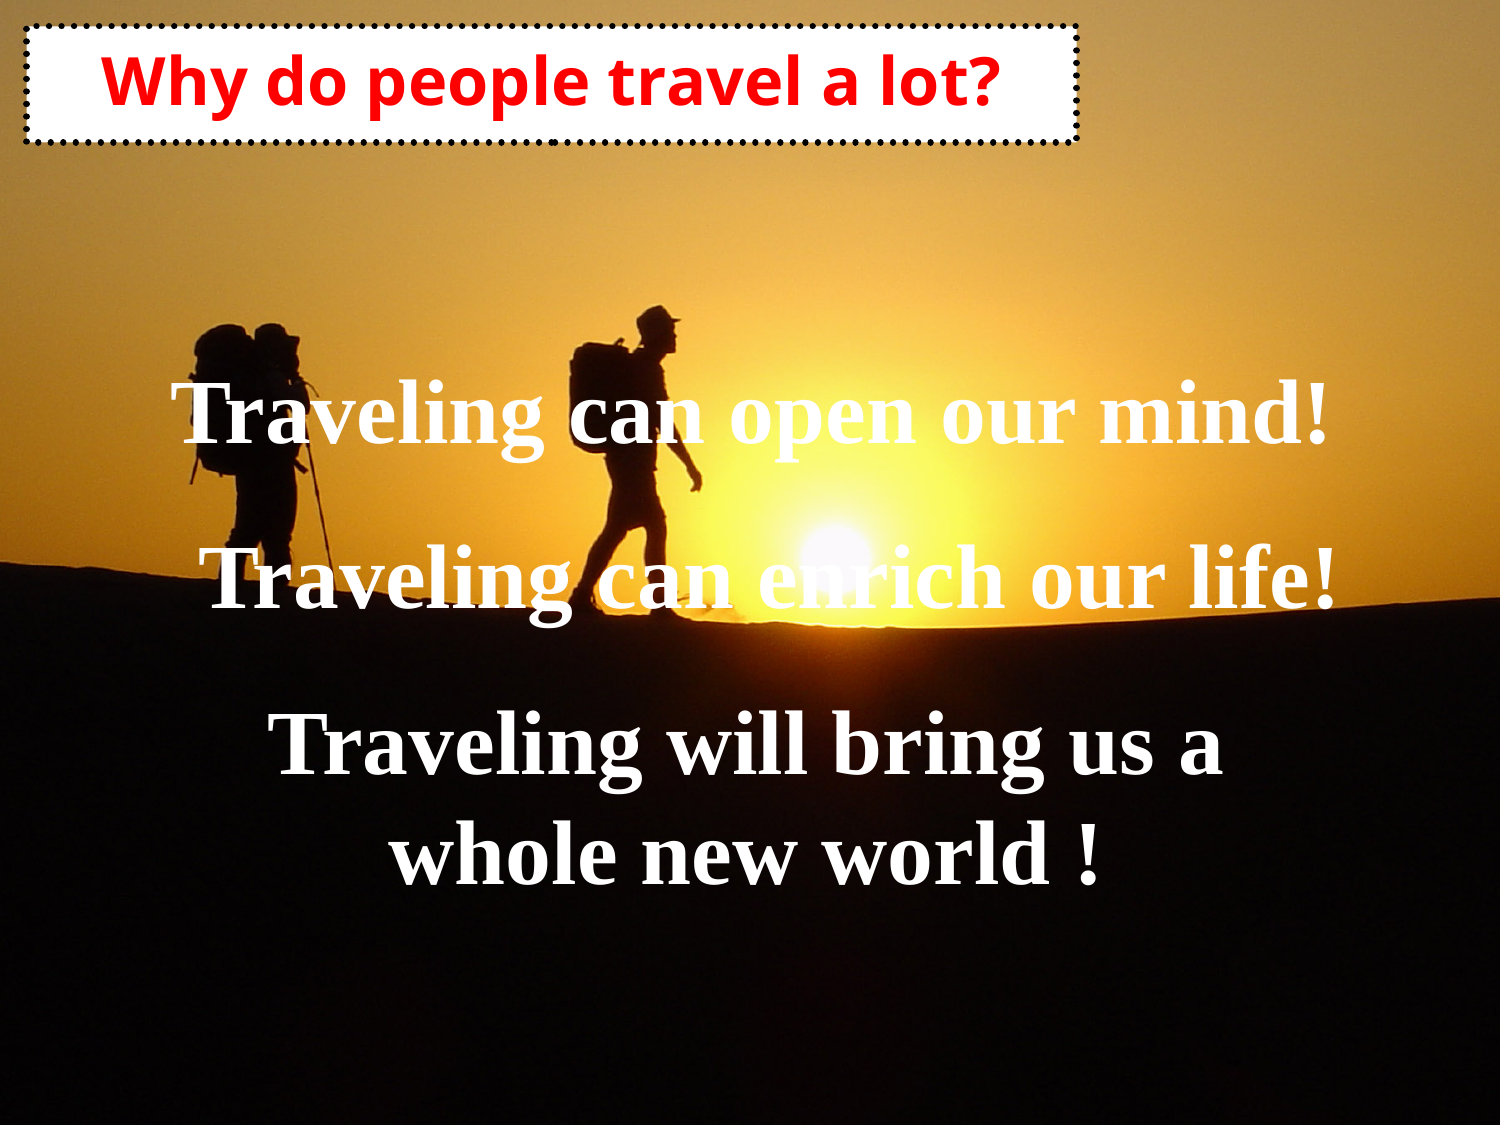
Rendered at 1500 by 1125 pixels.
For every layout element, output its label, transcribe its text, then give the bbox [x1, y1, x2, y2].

text_box Traveling can enrich our life! [162, 509, 1379, 635]
text_box Traveling can open our mind! [150, 344, 1355, 470]
text_box Traveling will bring us a whole new world ! [150, 674, 1344, 911]
title Why do people travel a lot? [26, 26, 1077, 144]
picture [0, 0, 1500, 1125]
